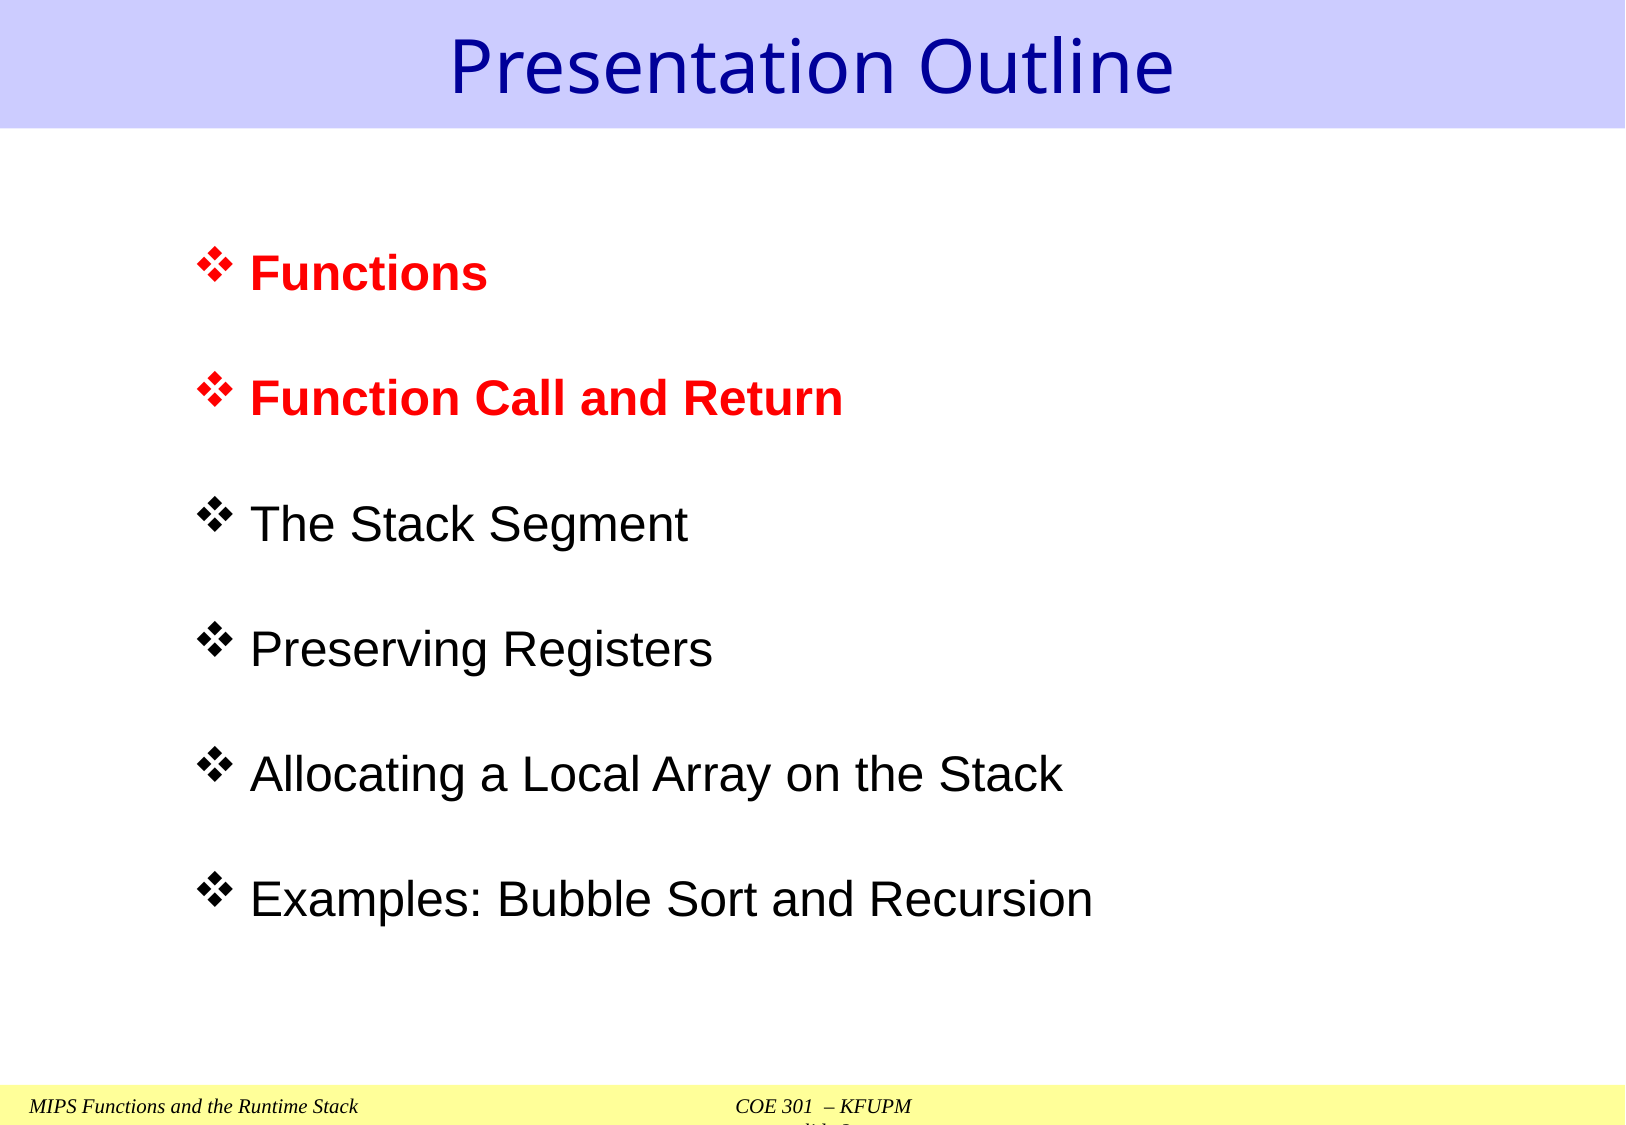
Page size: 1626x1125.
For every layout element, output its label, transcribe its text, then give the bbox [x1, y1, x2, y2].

title Presentation Outline [0, 0, 1625, 129]
list Functions Function Call and Return The Stack Segment Preserving Registers Allocating a Local Array on the Stack Examples: Bubble Sort and Recursion [177, 203, 1448, 1017]
